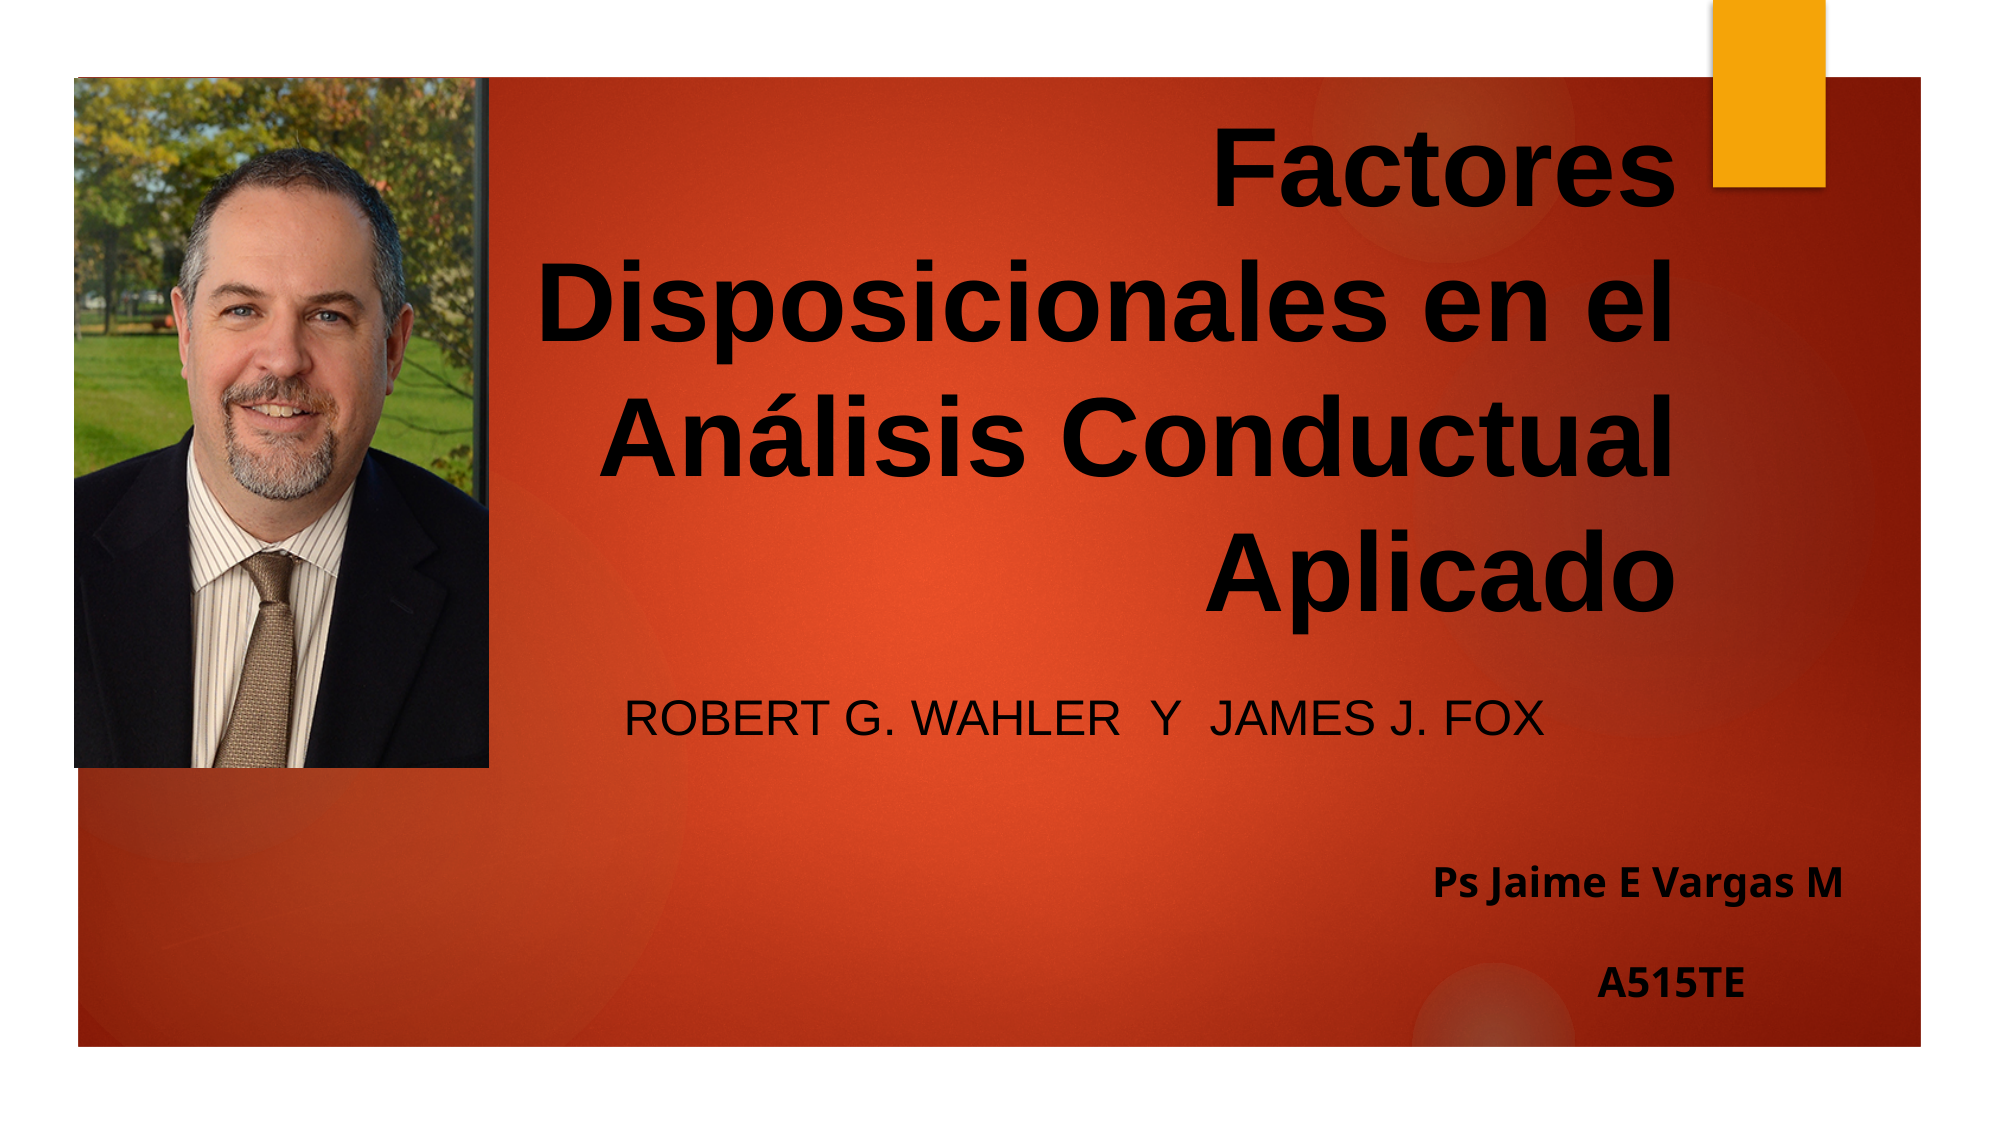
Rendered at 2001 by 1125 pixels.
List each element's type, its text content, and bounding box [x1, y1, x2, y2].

picture [74, 78, 489, 769]
subtitle Robert G. Wahler y James j. fox [608, 677, 1588, 819]
text_box Ps Jaime E Vargas M A515TE [1417, 848, 1927, 1014]
title Factores Disposicionales en el Análisis Conductual Aplicado [509, 90, 1694, 642]
